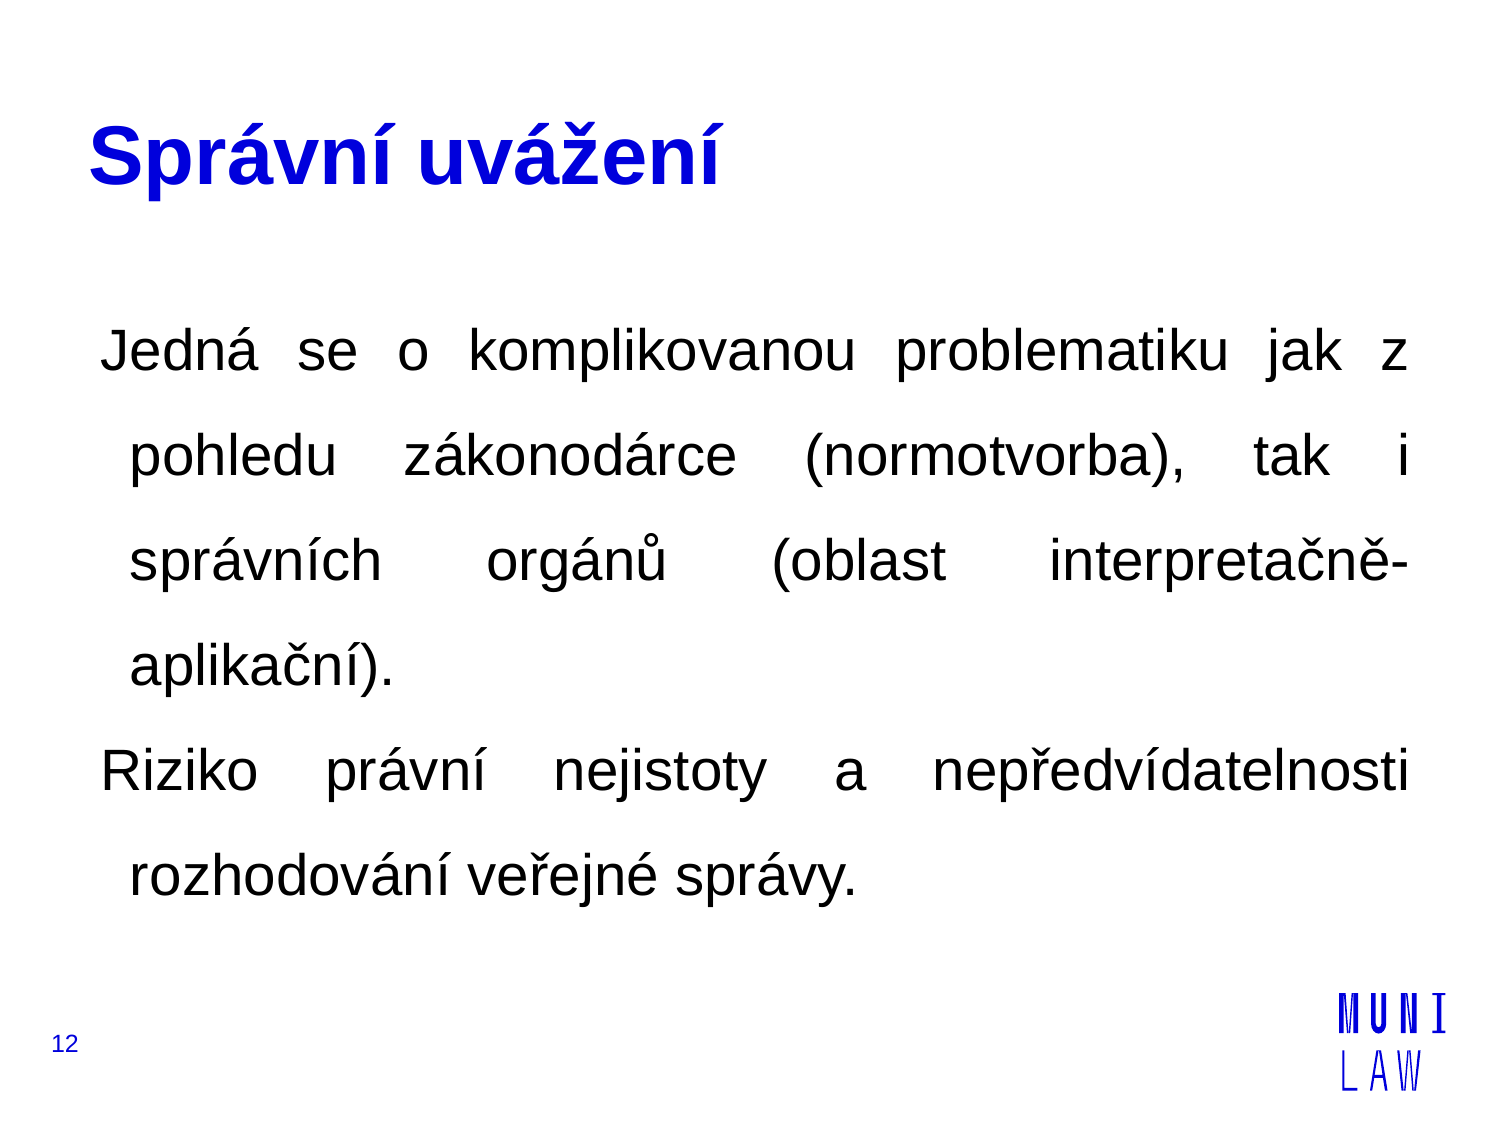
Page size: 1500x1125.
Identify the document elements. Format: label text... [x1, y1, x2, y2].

title Správní uvážení [88, 118, 1412, 193]
slide_number 12 [50, 1021, 82, 1063]
list Jedná se o komplikovanou problematiku jak z pohledu zákonodárce (normotvorba), tak i správních orgánů (oblast interpretačně-aplikační). Riziko právní nejistoty a nepředvídatelnosti rozhodování veřejné správy. [88, 277, 1412, 957]
